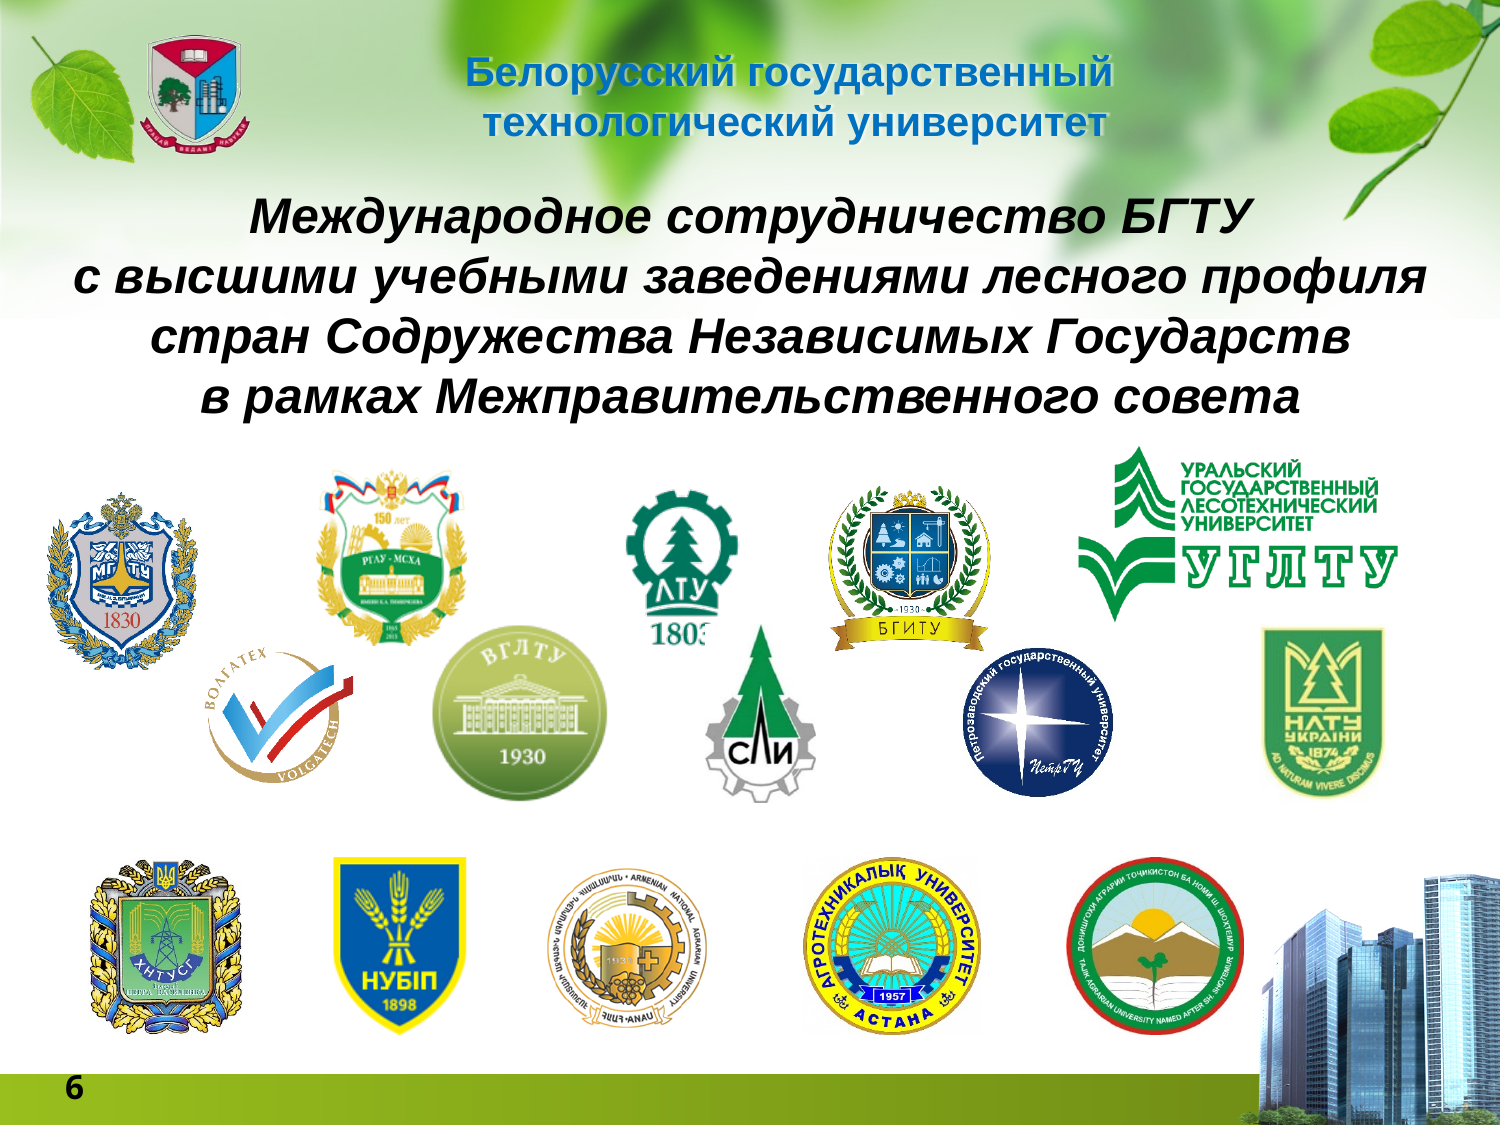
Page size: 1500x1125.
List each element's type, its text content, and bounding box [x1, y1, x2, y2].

picture [820, 480, 1126, 811]
picture [332, 857, 474, 1036]
picture [0, 0, 1500, 319]
picture [620, 480, 816, 803]
picture [1066, 857, 1245, 1036]
title Белорусский государственный технологический университет [250, 35, 1341, 154]
text_box Международное сотрудничество БГТУ с высшими учебными заведениями лесного профиля стран Содружества Независимых Государств в рамках Межправительственного совета [53, 175, 1449, 431]
slide_number 6 [49, 1058, 148, 1113]
picture [802, 857, 981, 1036]
picture [538, 857, 717, 1036]
picture [1077, 445, 1398, 623]
picture [46, 468, 609, 805]
picture [87, 857, 244, 1036]
picture [1259, 624, 1391, 803]
